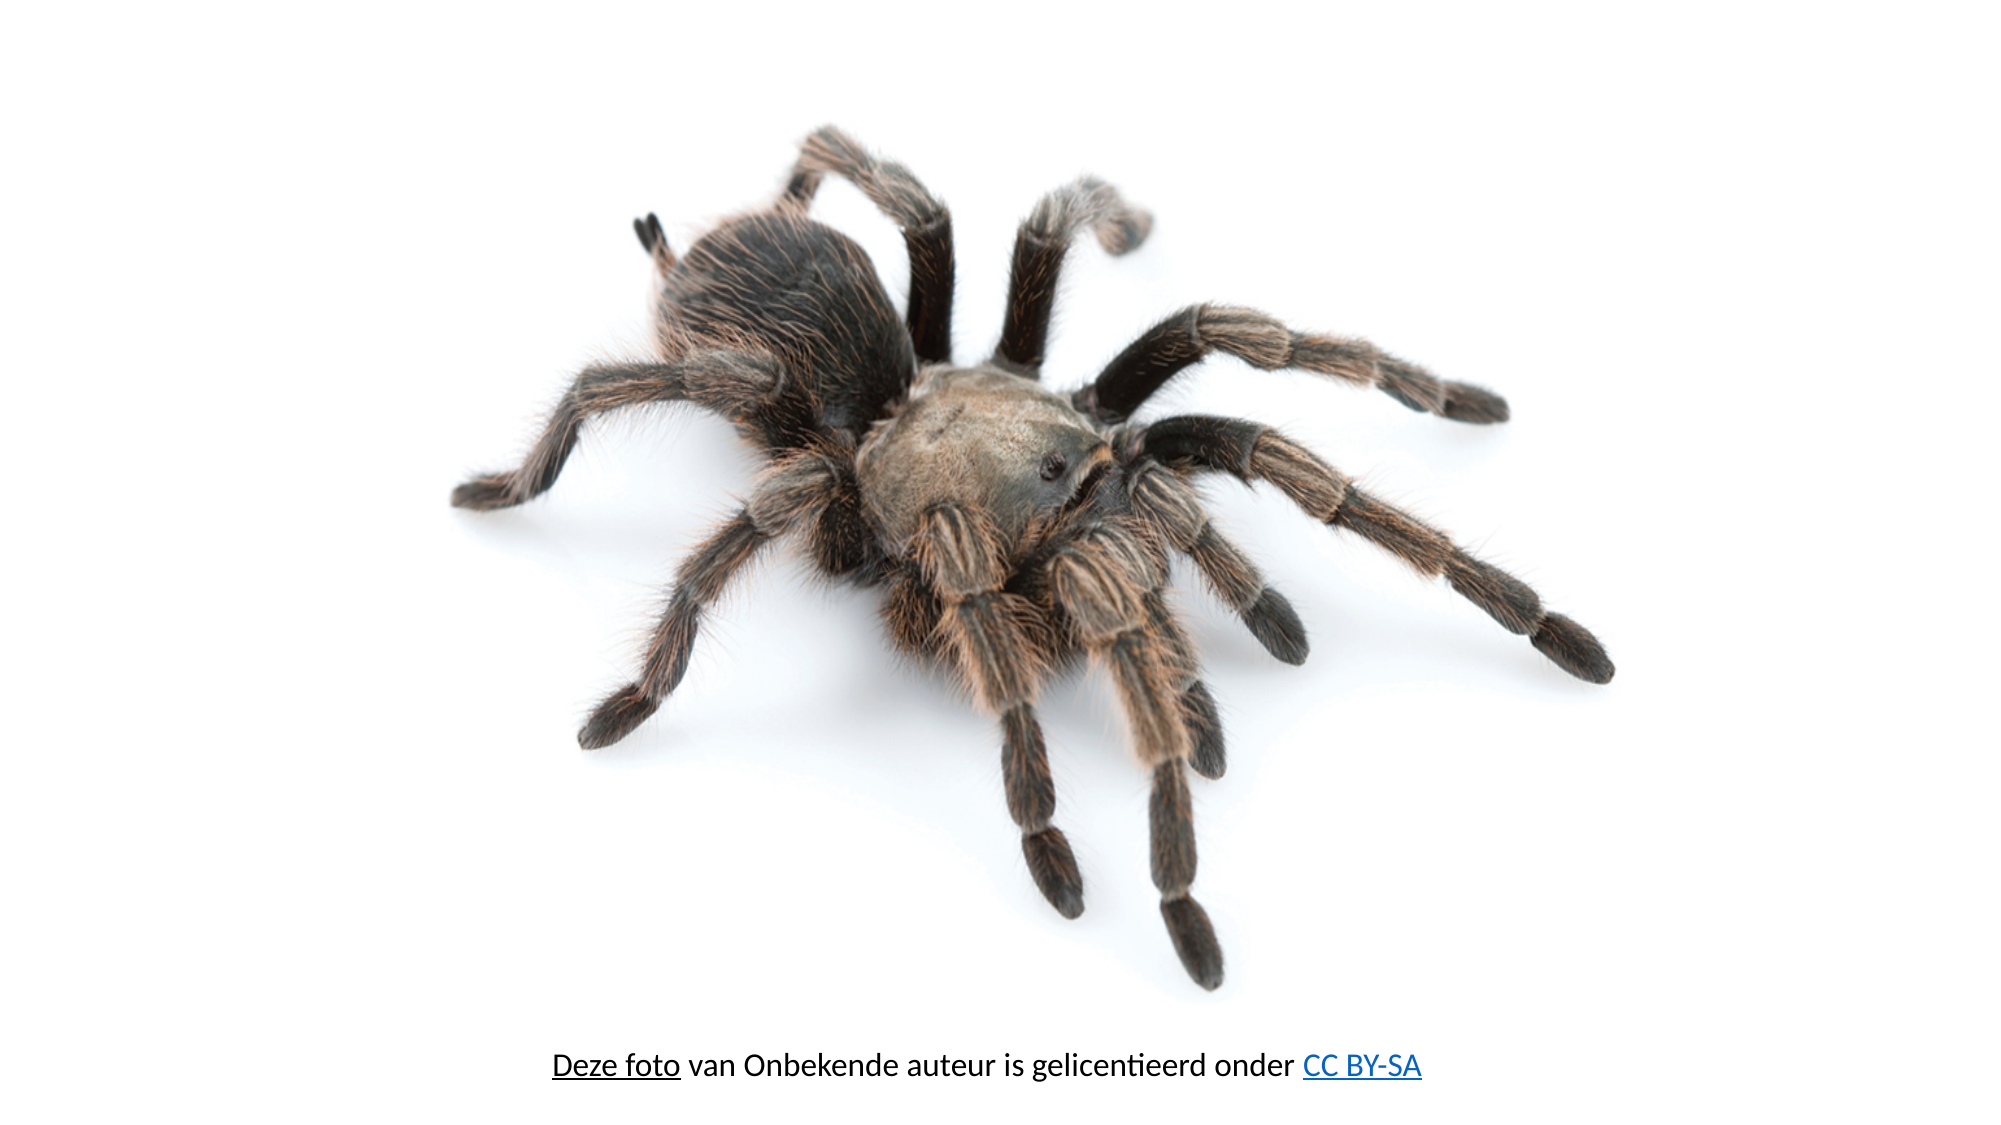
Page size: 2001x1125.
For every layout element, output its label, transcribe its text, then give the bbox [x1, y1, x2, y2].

text_box Deze foto van Onbekende auteur is gelicentieerd onder CC BY-SA [537, 1046, 1637, 1090]
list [430, 99, 1657, 1046]
